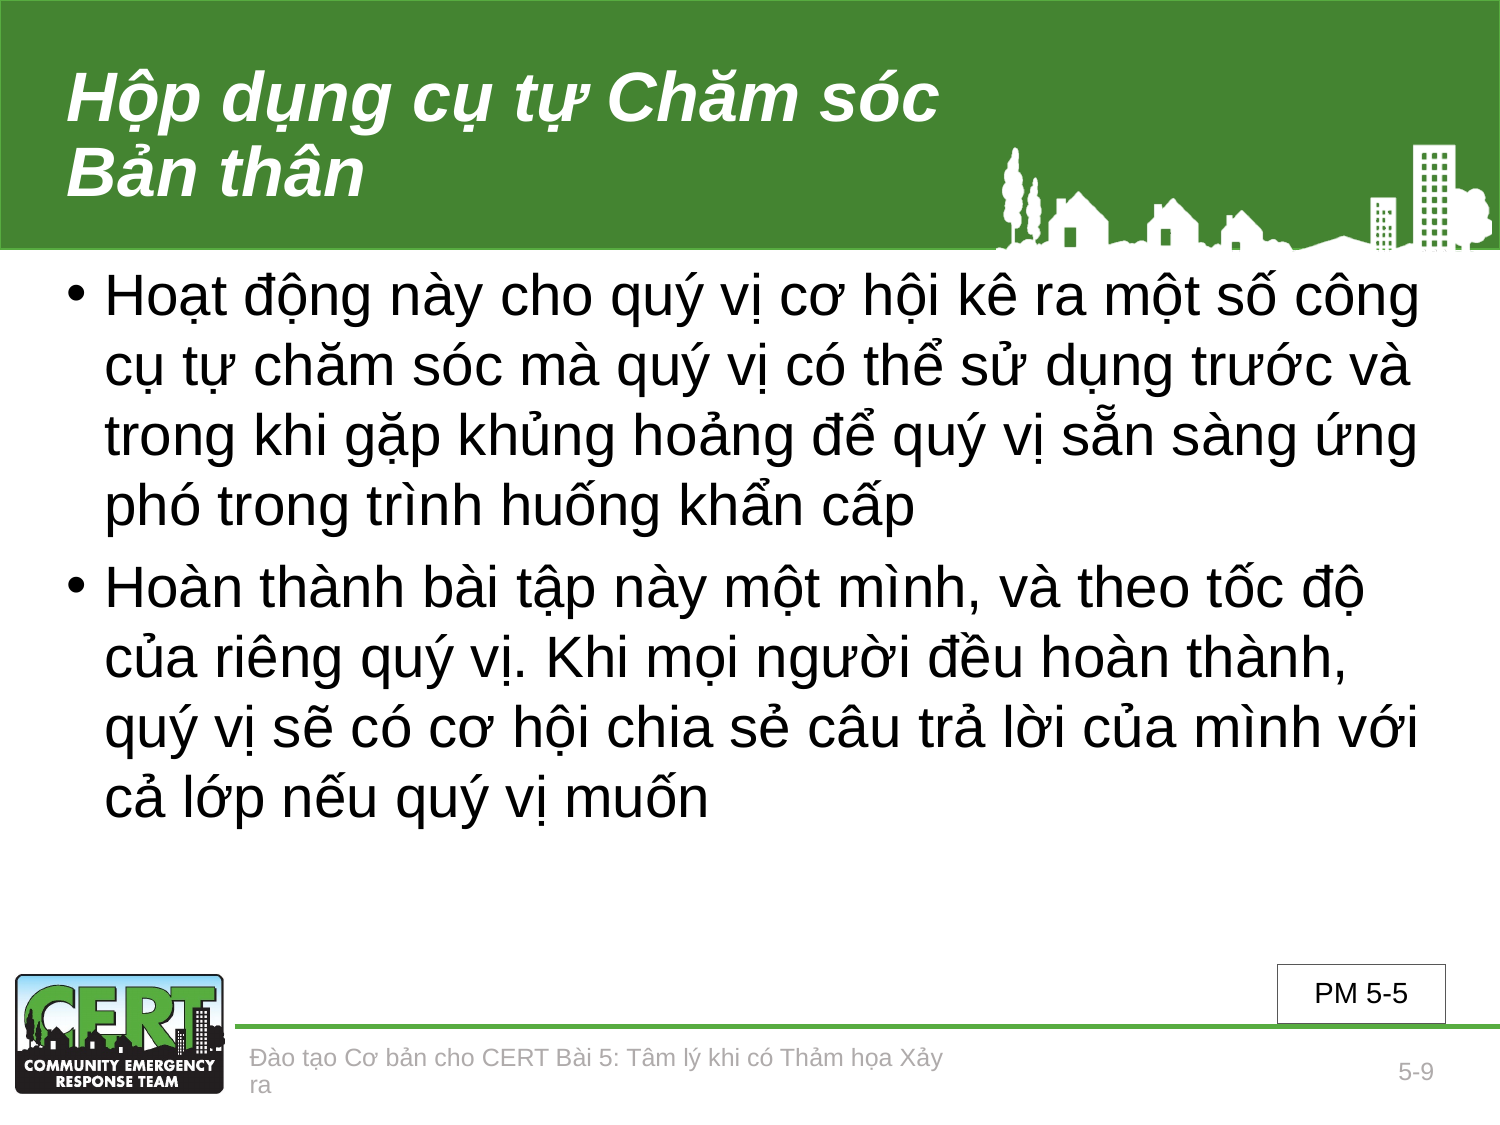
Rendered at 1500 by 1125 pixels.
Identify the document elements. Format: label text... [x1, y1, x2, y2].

picture [14, 973, 225, 1094]
title Hộp dụng cụ tự Chăm sóc Bản thân [51, 52, 1005, 220]
picture [993, 137, 1497, 252]
list Hoạt động này cho quý vị cơ hội kê ra một số công cụ tự chăm sóc mà quý vị có thể sử dụng trước và trong khi gặp khủng hoảng để quý vị sẵn sàng ứng phó trong trình huống khẩn cấp Hoàn thành bài tập này một mình, và theo tốc độ của riêng quý vị. Khi mọi người đều hoàn thành, quý vị sẽ có cơ hội chia sẻ câu trả lời của mình với cả lớp nếu quý vị muốn [51, 249, 1449, 1034]
list PM 5-5 [1277, 964, 1446, 1024]
list Đào tạo Cơ bản cho CERT Bài 5: Tâm lý khi có Thảm họa Xảy ra [234, 1047, 963, 1098]
list 5-9 [1153, 1047, 1450, 1098]
